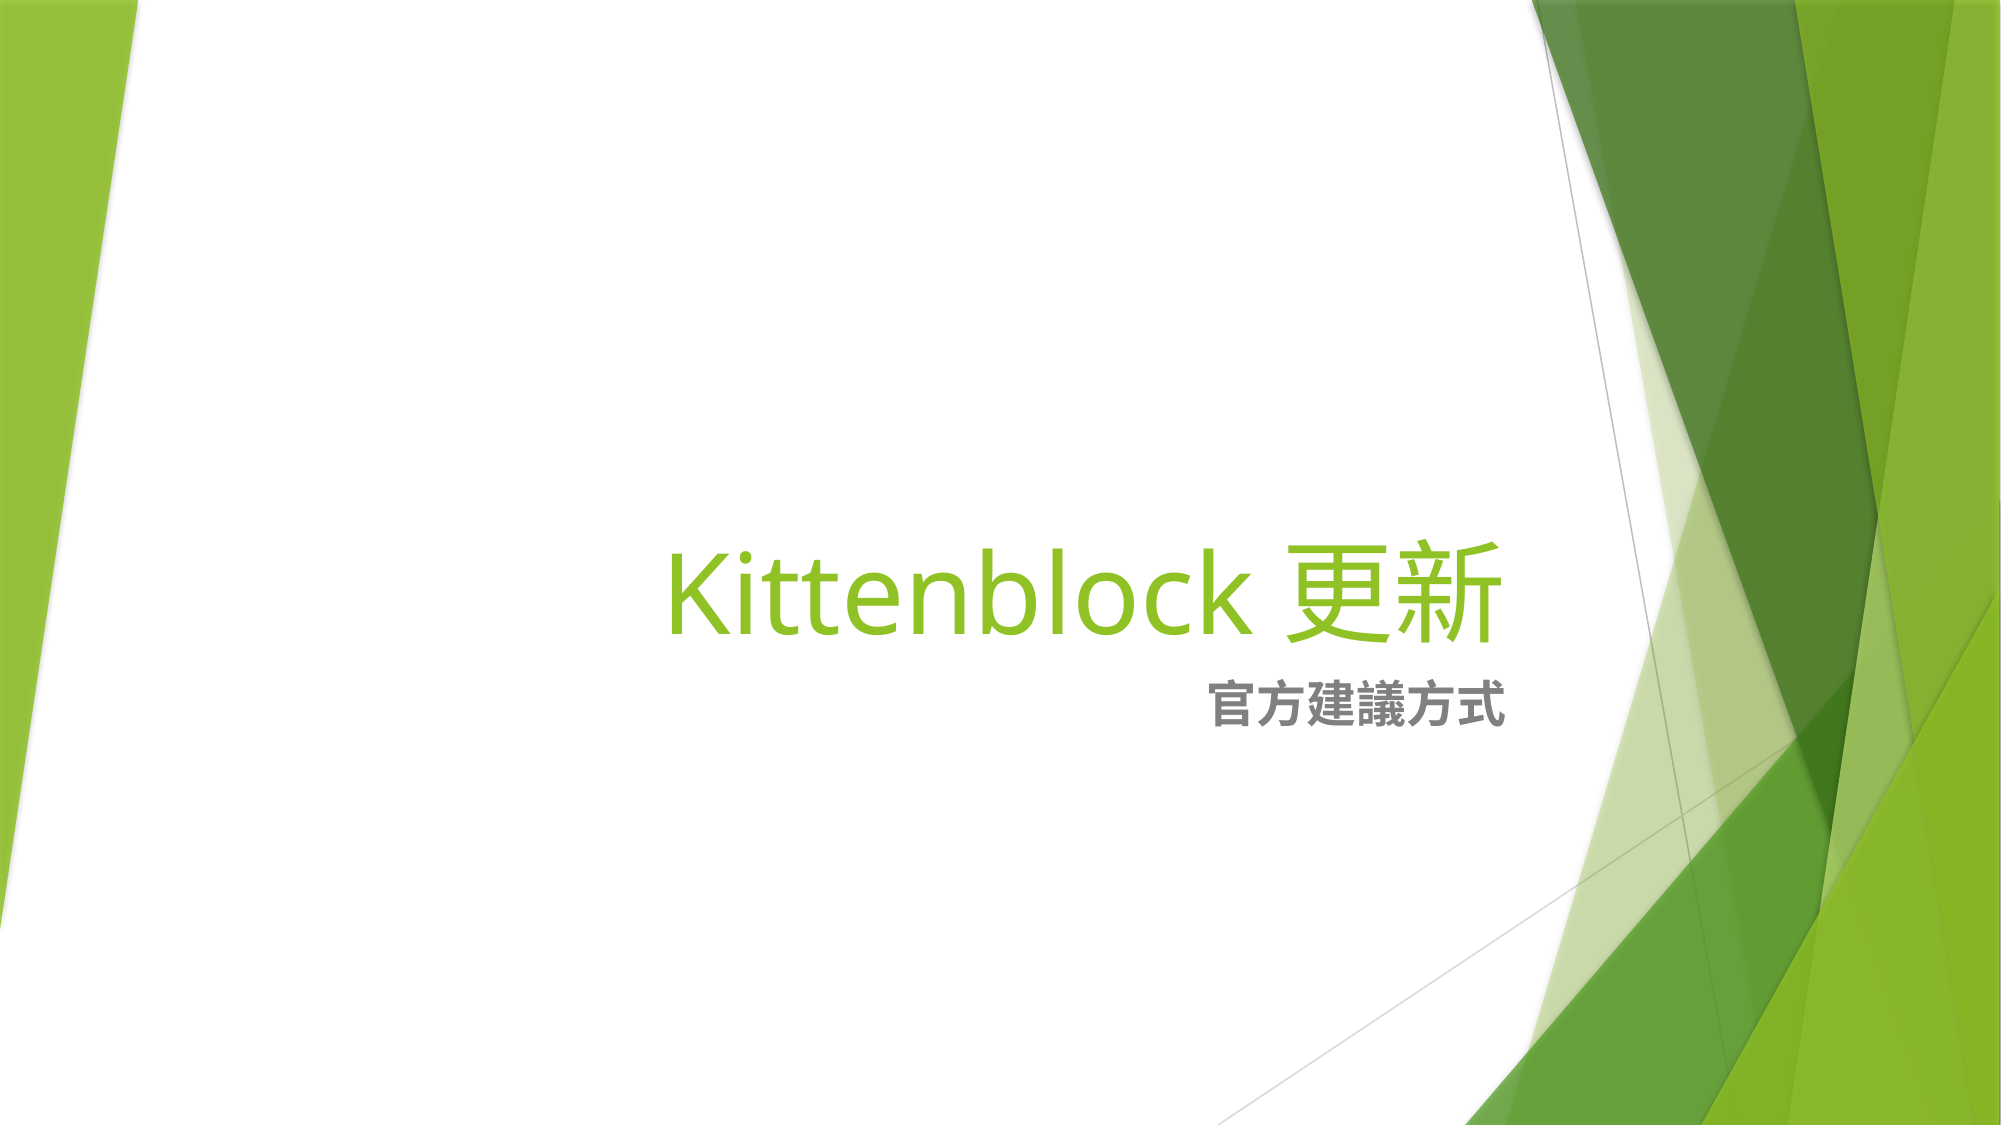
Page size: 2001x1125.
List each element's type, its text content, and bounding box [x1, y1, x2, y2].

title Kittenblock更新 [247, 394, 1522, 664]
subtitle 官方建議方式 [247, 664, 1522, 845]
